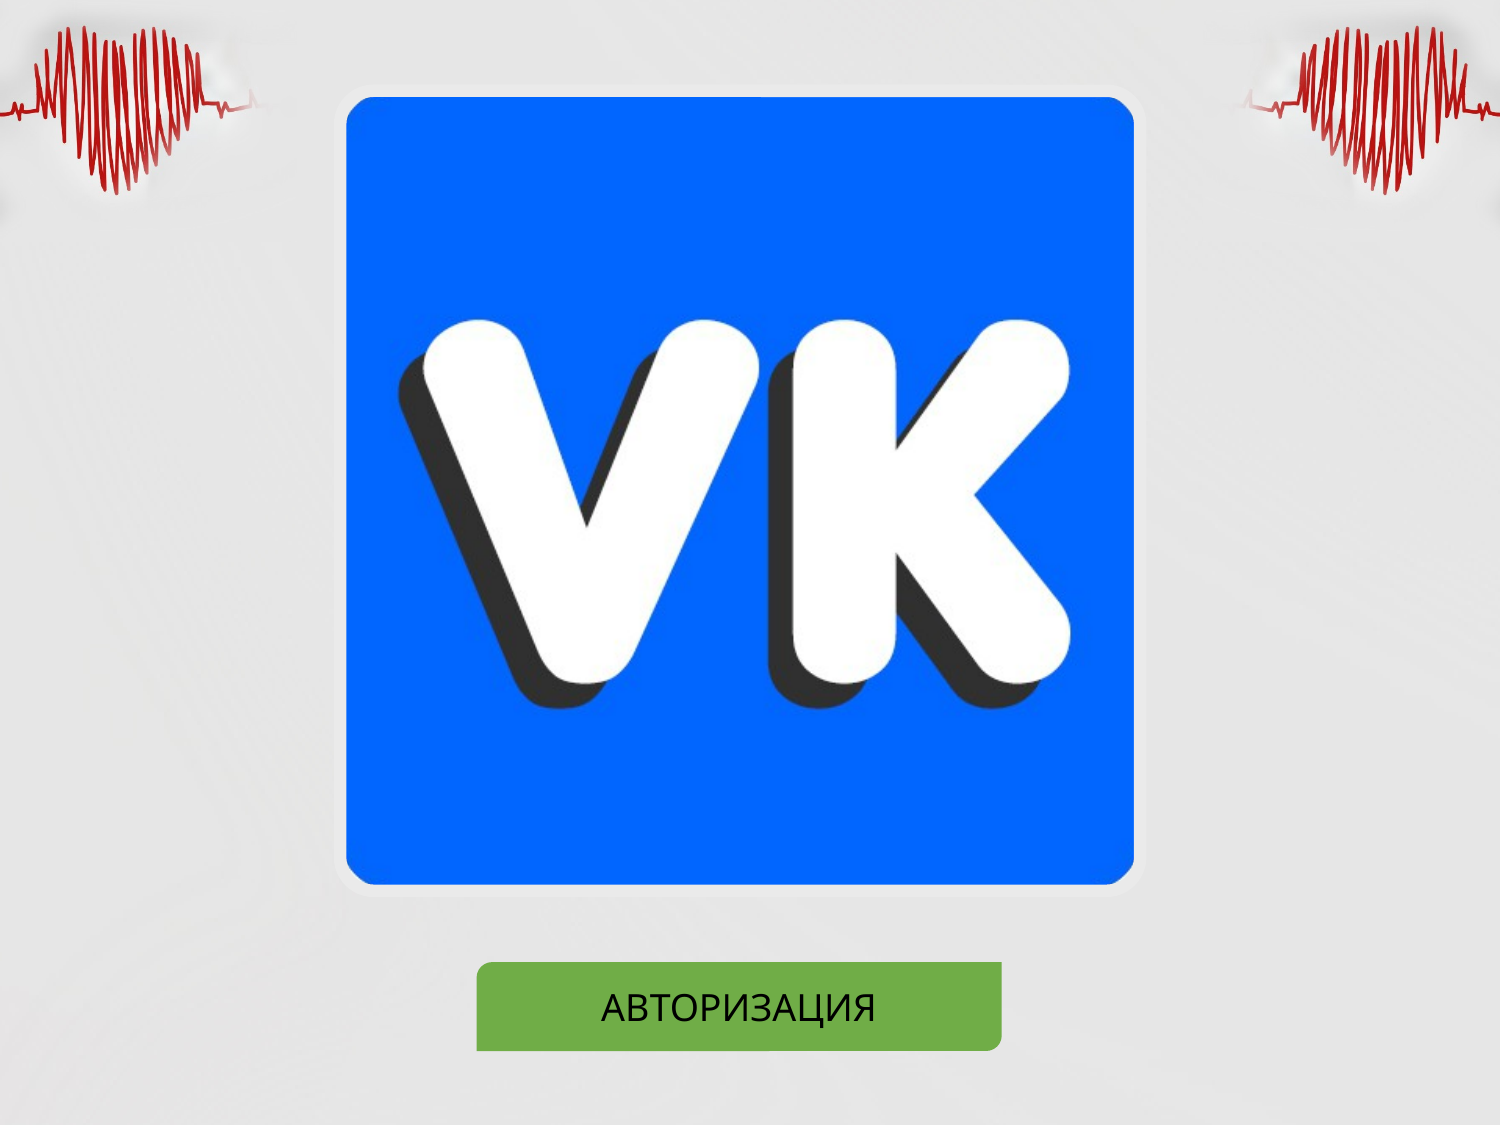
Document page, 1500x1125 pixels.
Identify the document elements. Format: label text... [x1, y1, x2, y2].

text_box АВТОРИЗАЦИЯ [476, 962, 1002, 1052]
picture [0, 0, 1500, 1125]
